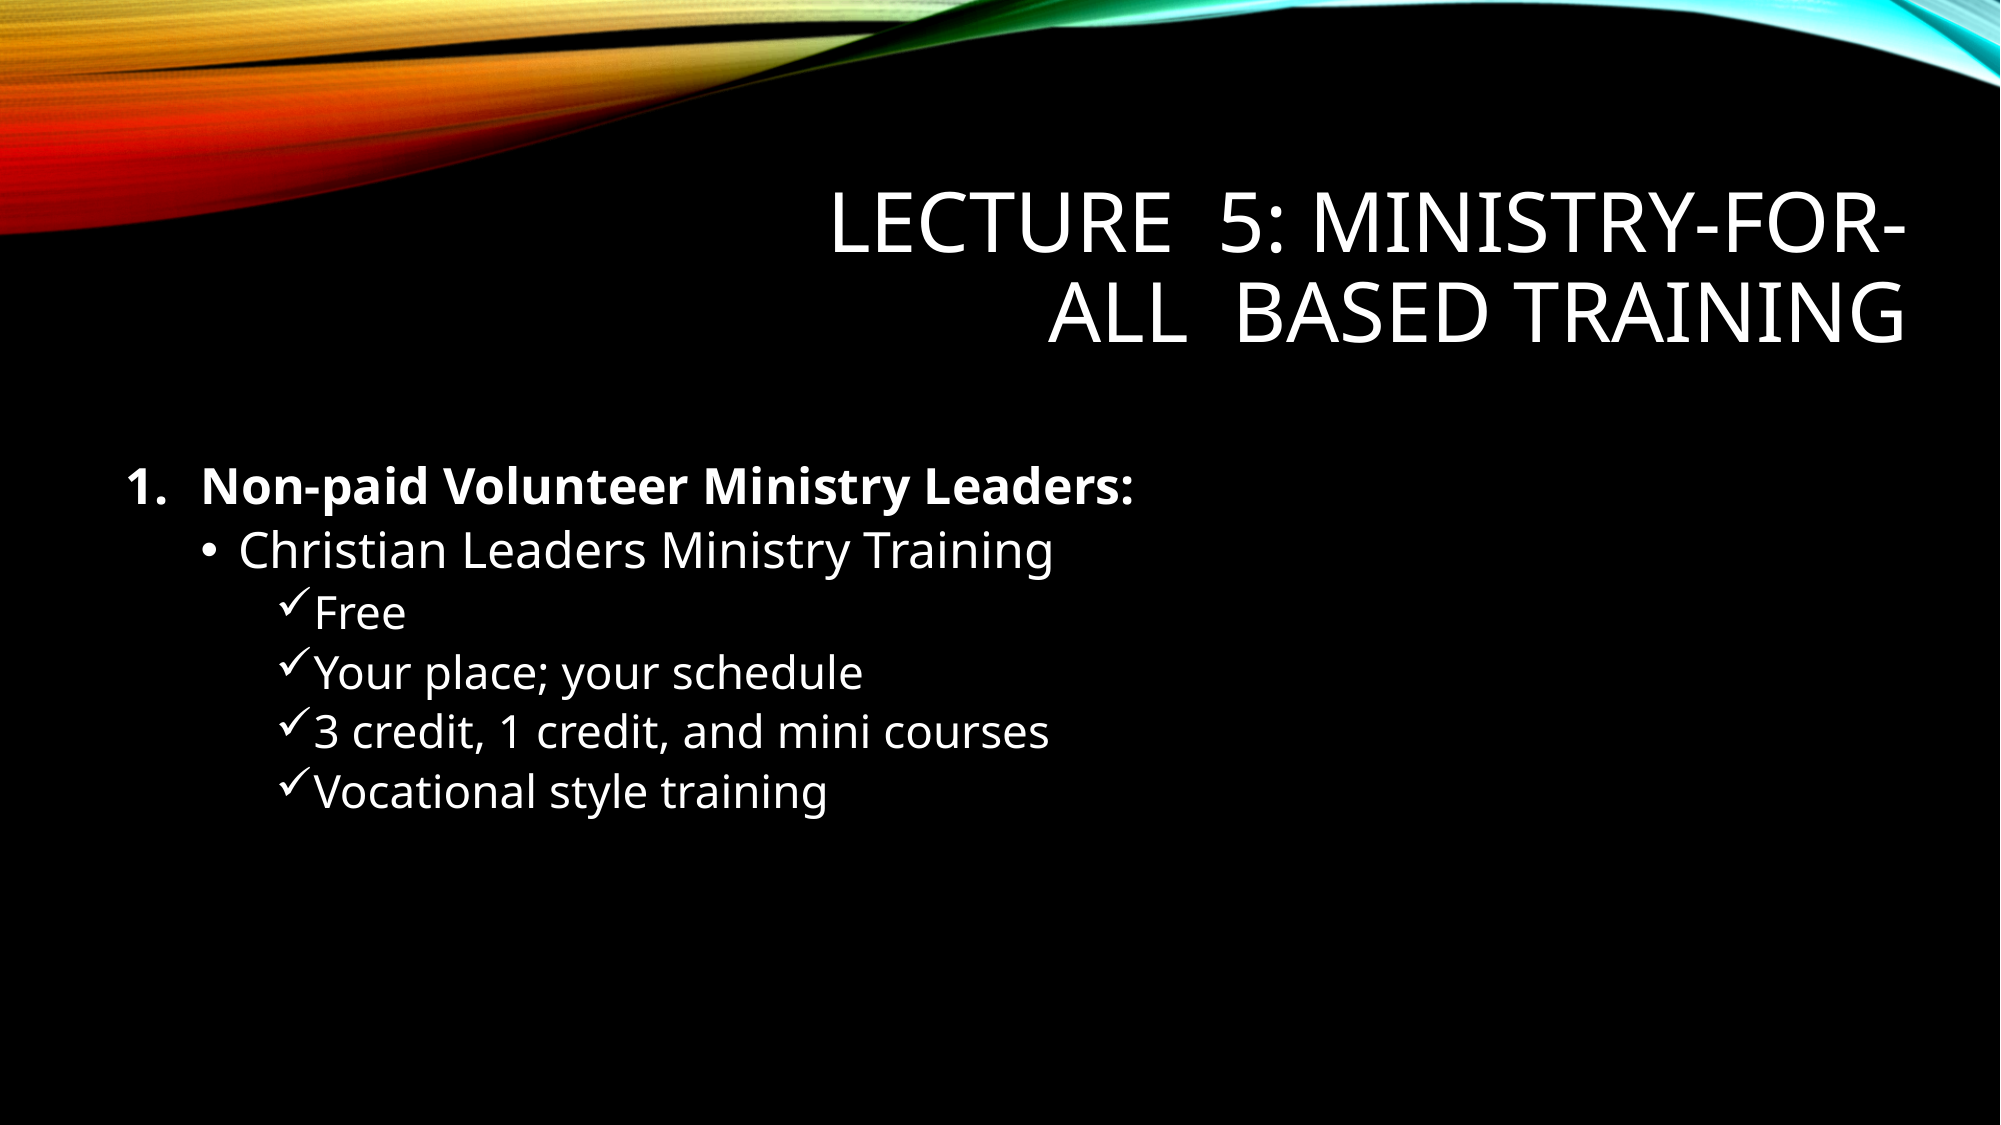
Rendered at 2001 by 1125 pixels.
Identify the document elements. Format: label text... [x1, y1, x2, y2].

picture [0, 0, 2000, 237]
list Non-paid Volunteer Ministry Leaders: Christian Leaders Ministry Training Free Your place; your schedule 3 credit, 1 credit, and mini courses Vocational style training [110, 453, 1924, 1062]
title Lecture 5: Ministry-for-all based training [676, 158, 1924, 383]
